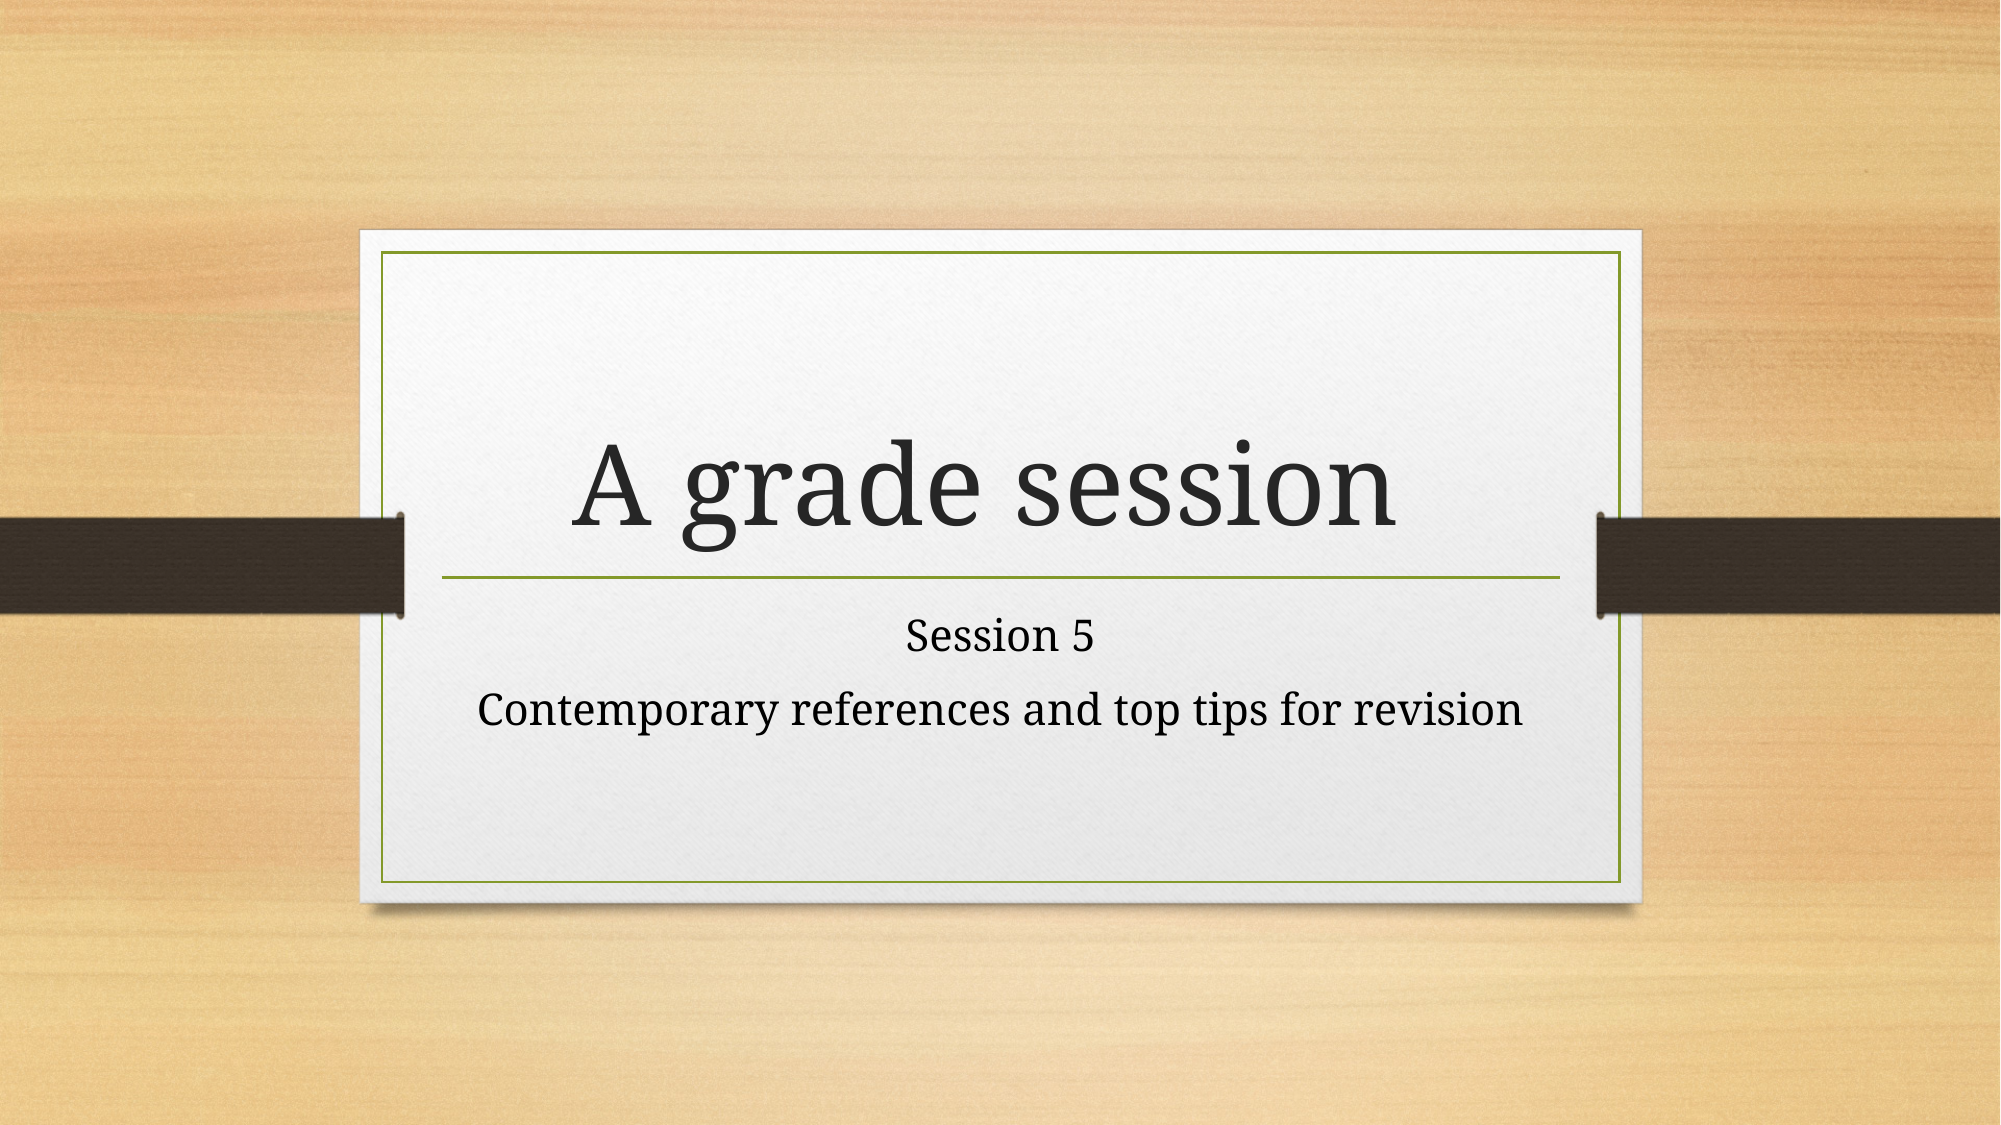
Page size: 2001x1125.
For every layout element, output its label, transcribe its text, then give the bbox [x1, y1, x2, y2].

title A grade session [441, 306, 1560, 556]
subtitle Session 5 Contemporary references and top tips for revision [441, 600, 1560, 817]
picture [0, 0, 2001, 1125]
